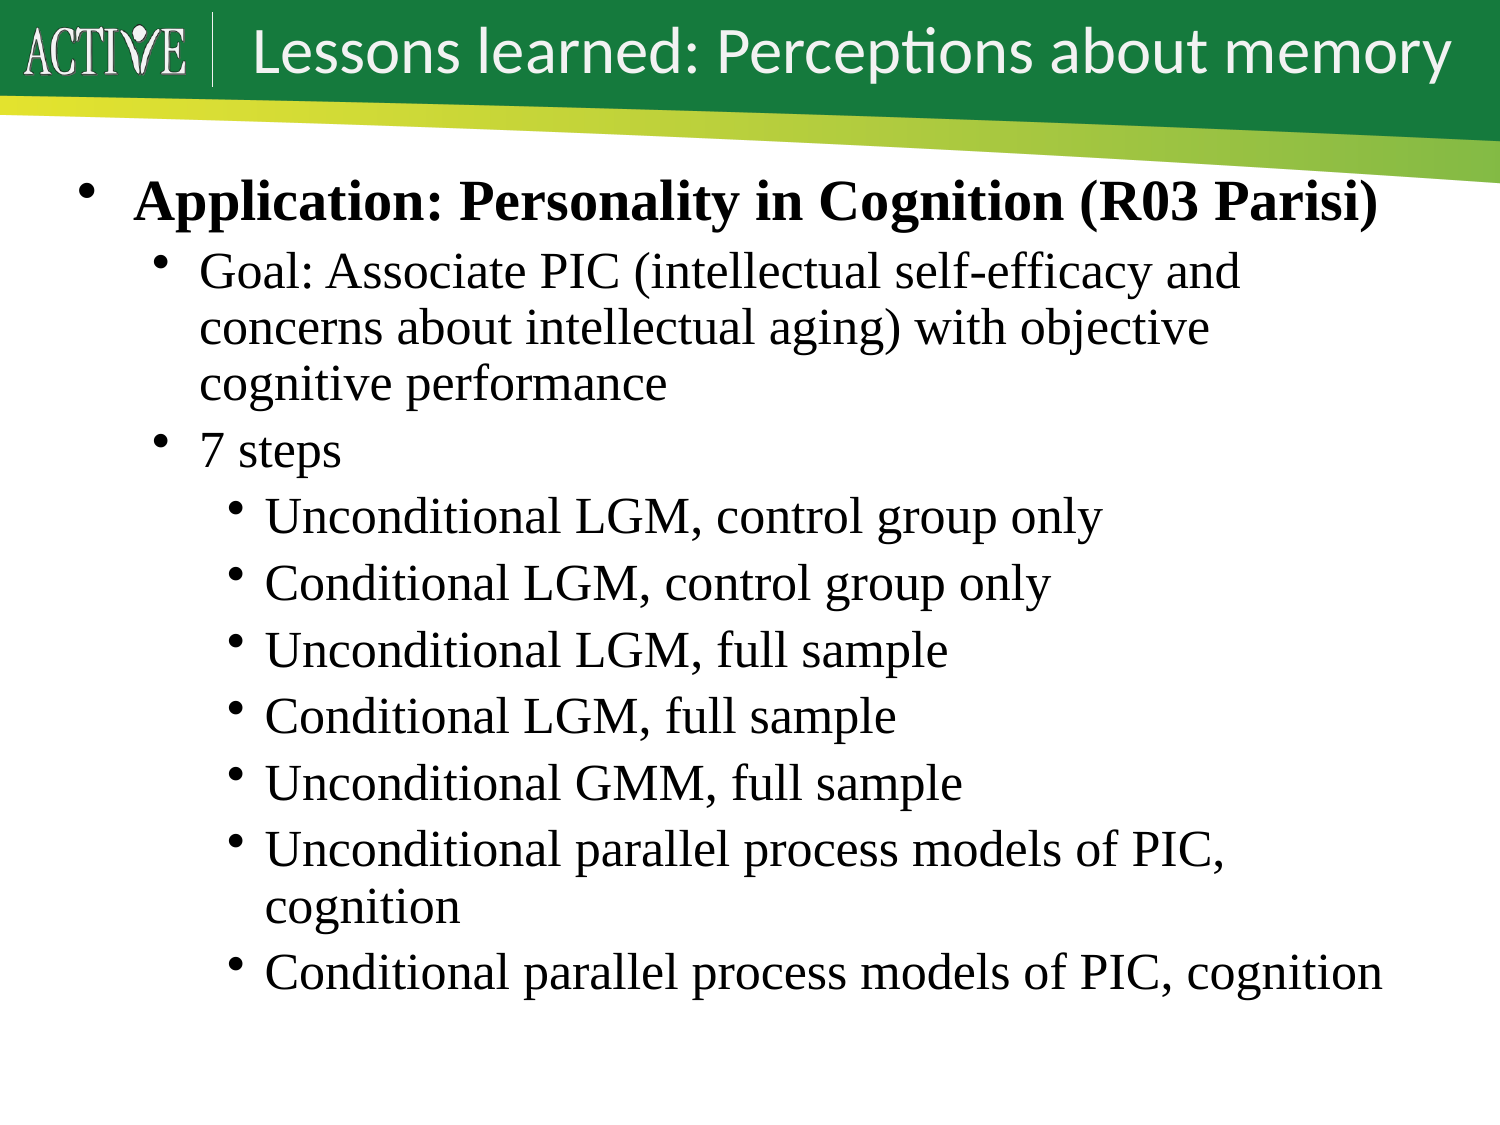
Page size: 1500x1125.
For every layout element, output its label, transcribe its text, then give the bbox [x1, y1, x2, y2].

text_box Application: Personality in Cognition (R03 Parisi) Goal: Associate PIC (intellectual self-efficacy and concerns about intellectual aging) with objective cognitive performance 7 steps Unconditional LGM, control group only Conditional LGM, control group only Unconditional LGM, full sample Conditional LGM, full sample Unconditional GMM, full sample Unconditional parallel process models of PIC, cognition Conditional parallel process models of PIC, cognition [62, 162, 1425, 1038]
text_box Lessons learned: Perceptions about memory [237, 0, 1500, 213]
picture [0, 0, 1500, 1125]
